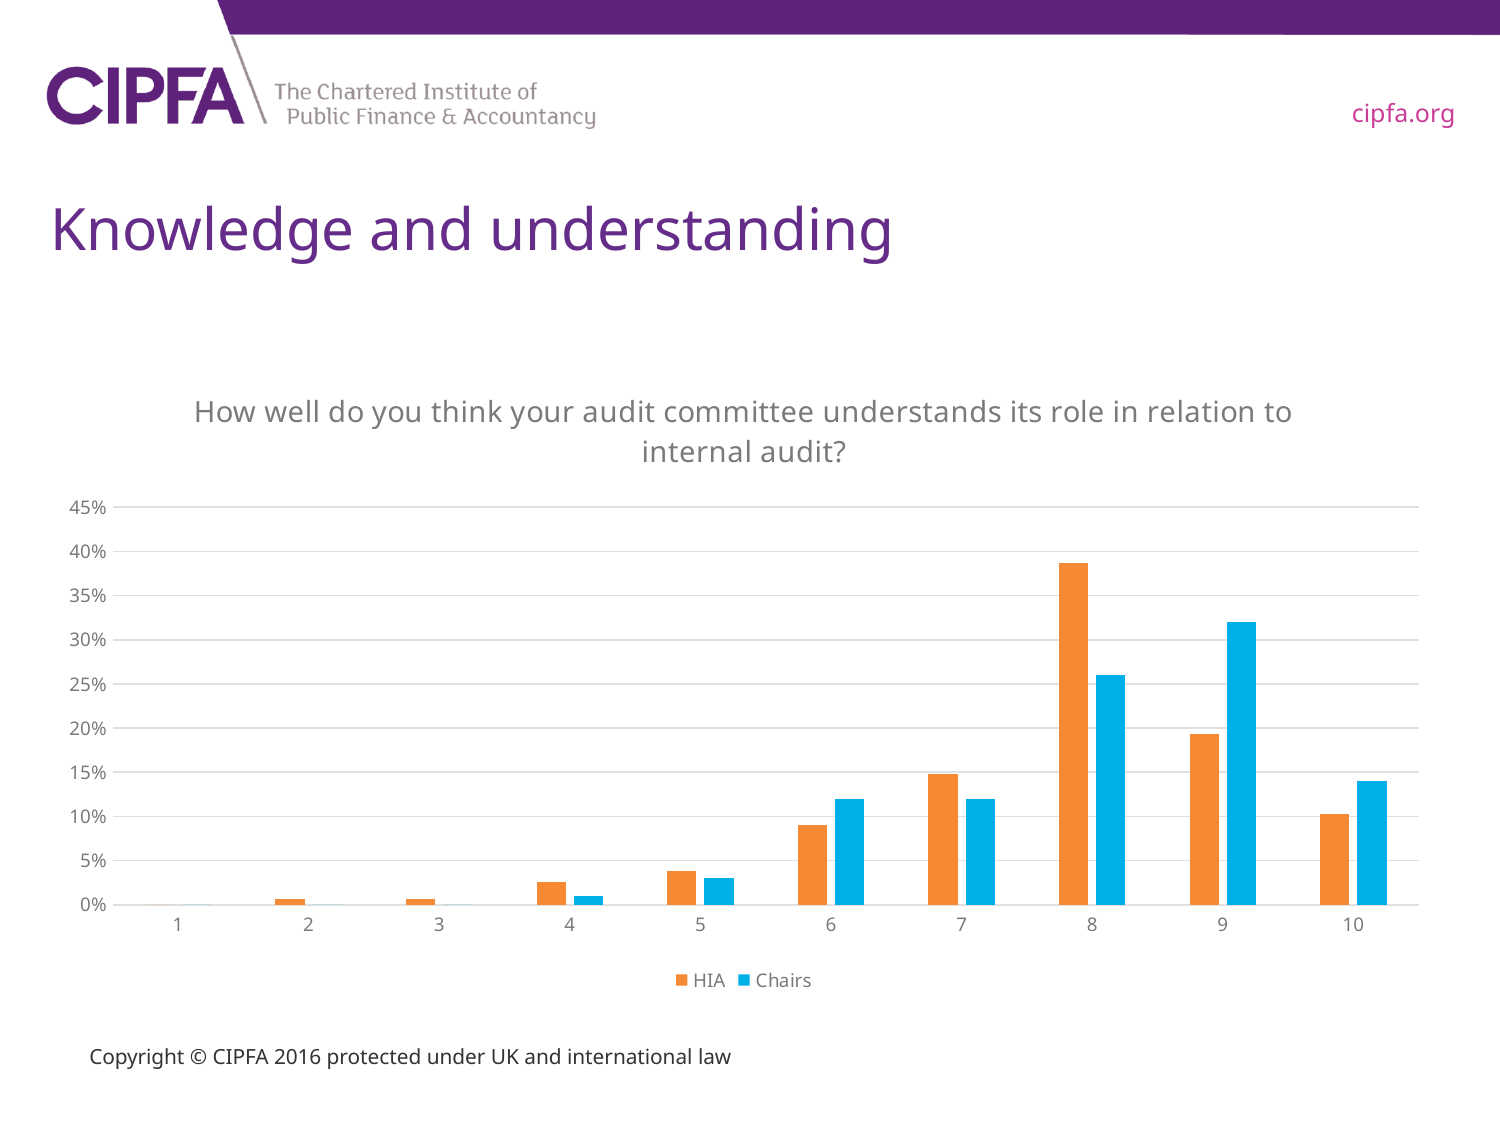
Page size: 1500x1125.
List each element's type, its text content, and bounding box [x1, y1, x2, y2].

title Knowledge and understanding [36, 184, 1447, 325]
chart [40, 361, 1448, 1000]
picture [0, 0, 1500, 129]
text_box Copyright © CIPFA 2016 protected under UK and international law [74, 1036, 747, 1077]
